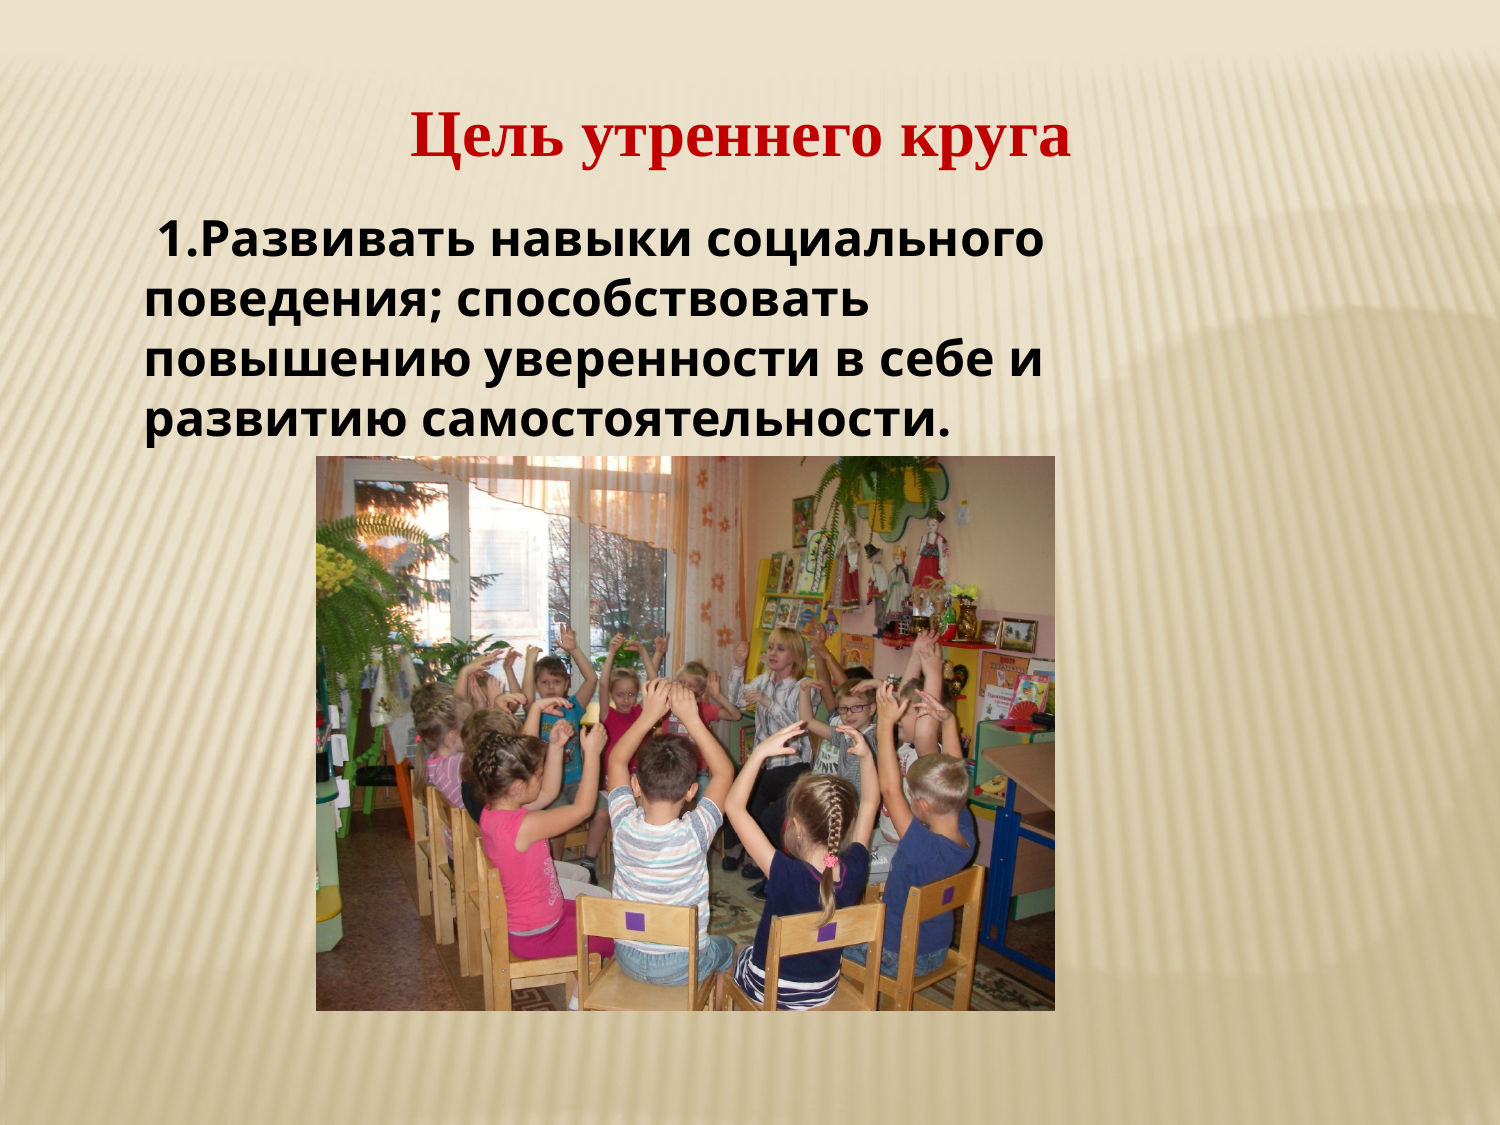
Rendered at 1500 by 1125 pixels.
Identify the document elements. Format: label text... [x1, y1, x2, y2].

picture [316, 456, 1055, 1011]
text_box 1.Развивать навыки социального поведения; способствовать повышению уверенности в себе и развитию самостоятельности. [128, 199, 1125, 454]
text_box Цель утреннего круга [374, 81, 1125, 199]
